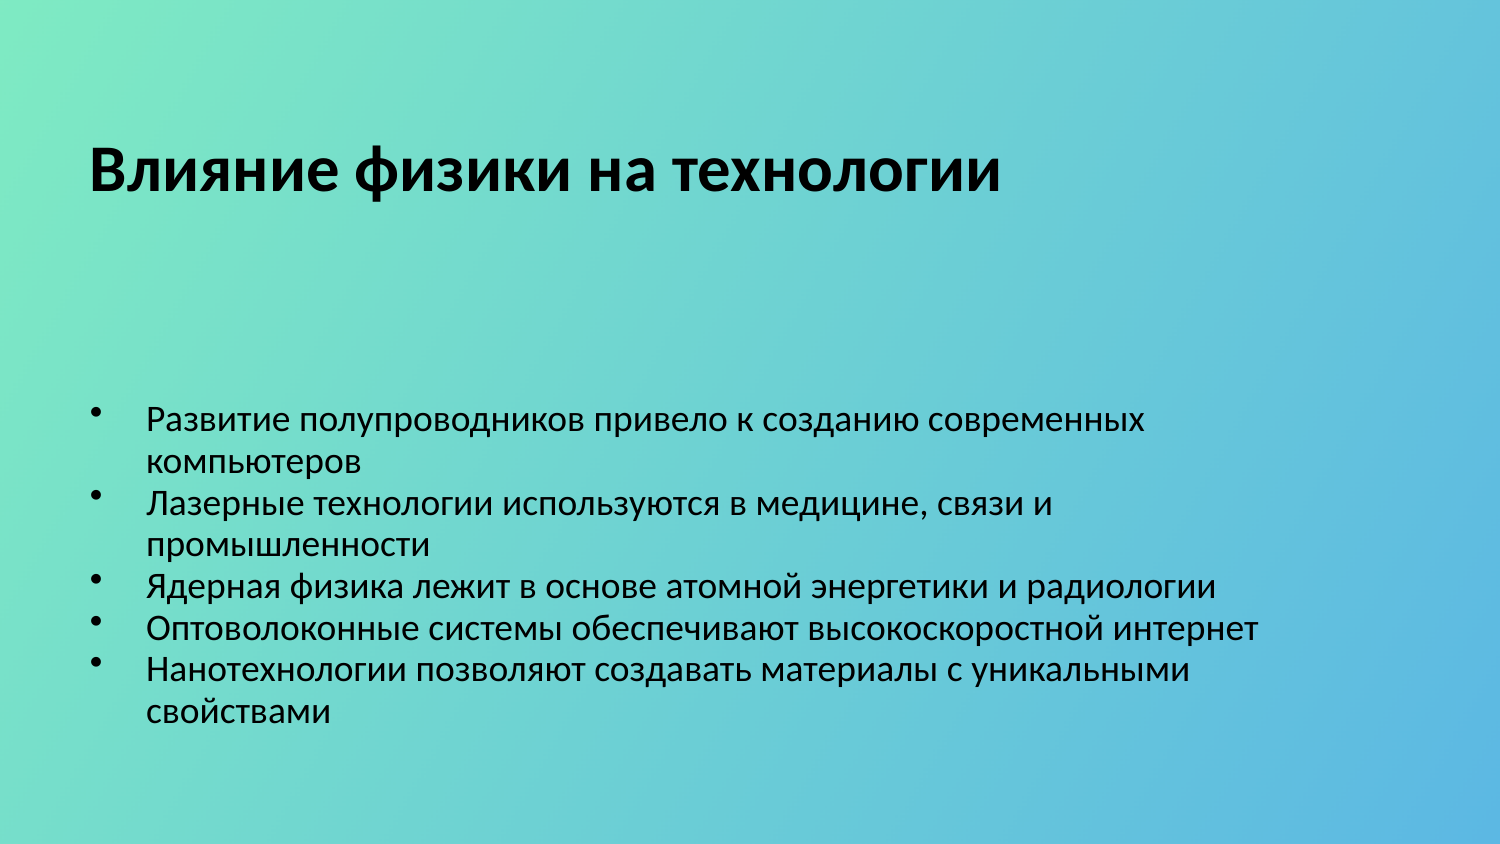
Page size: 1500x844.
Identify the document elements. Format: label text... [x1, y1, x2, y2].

text_box Влияние физики на технологии [74, 74, 1350, 255]
text_box Развитие полупроводников привело к созданию современных компьютеров Лазерные технологии используются в медицине, связи и промышленности Ядерная физика лежит в основе атомной энергетики и радиологии Оптоволоконные системы обеспечивают высокоскоростной интернет Нанотехнологии позволяют создавать материалы с уникальными свойствами [74, 284, 1350, 844]
picture [0, 0, 1500, 844]
